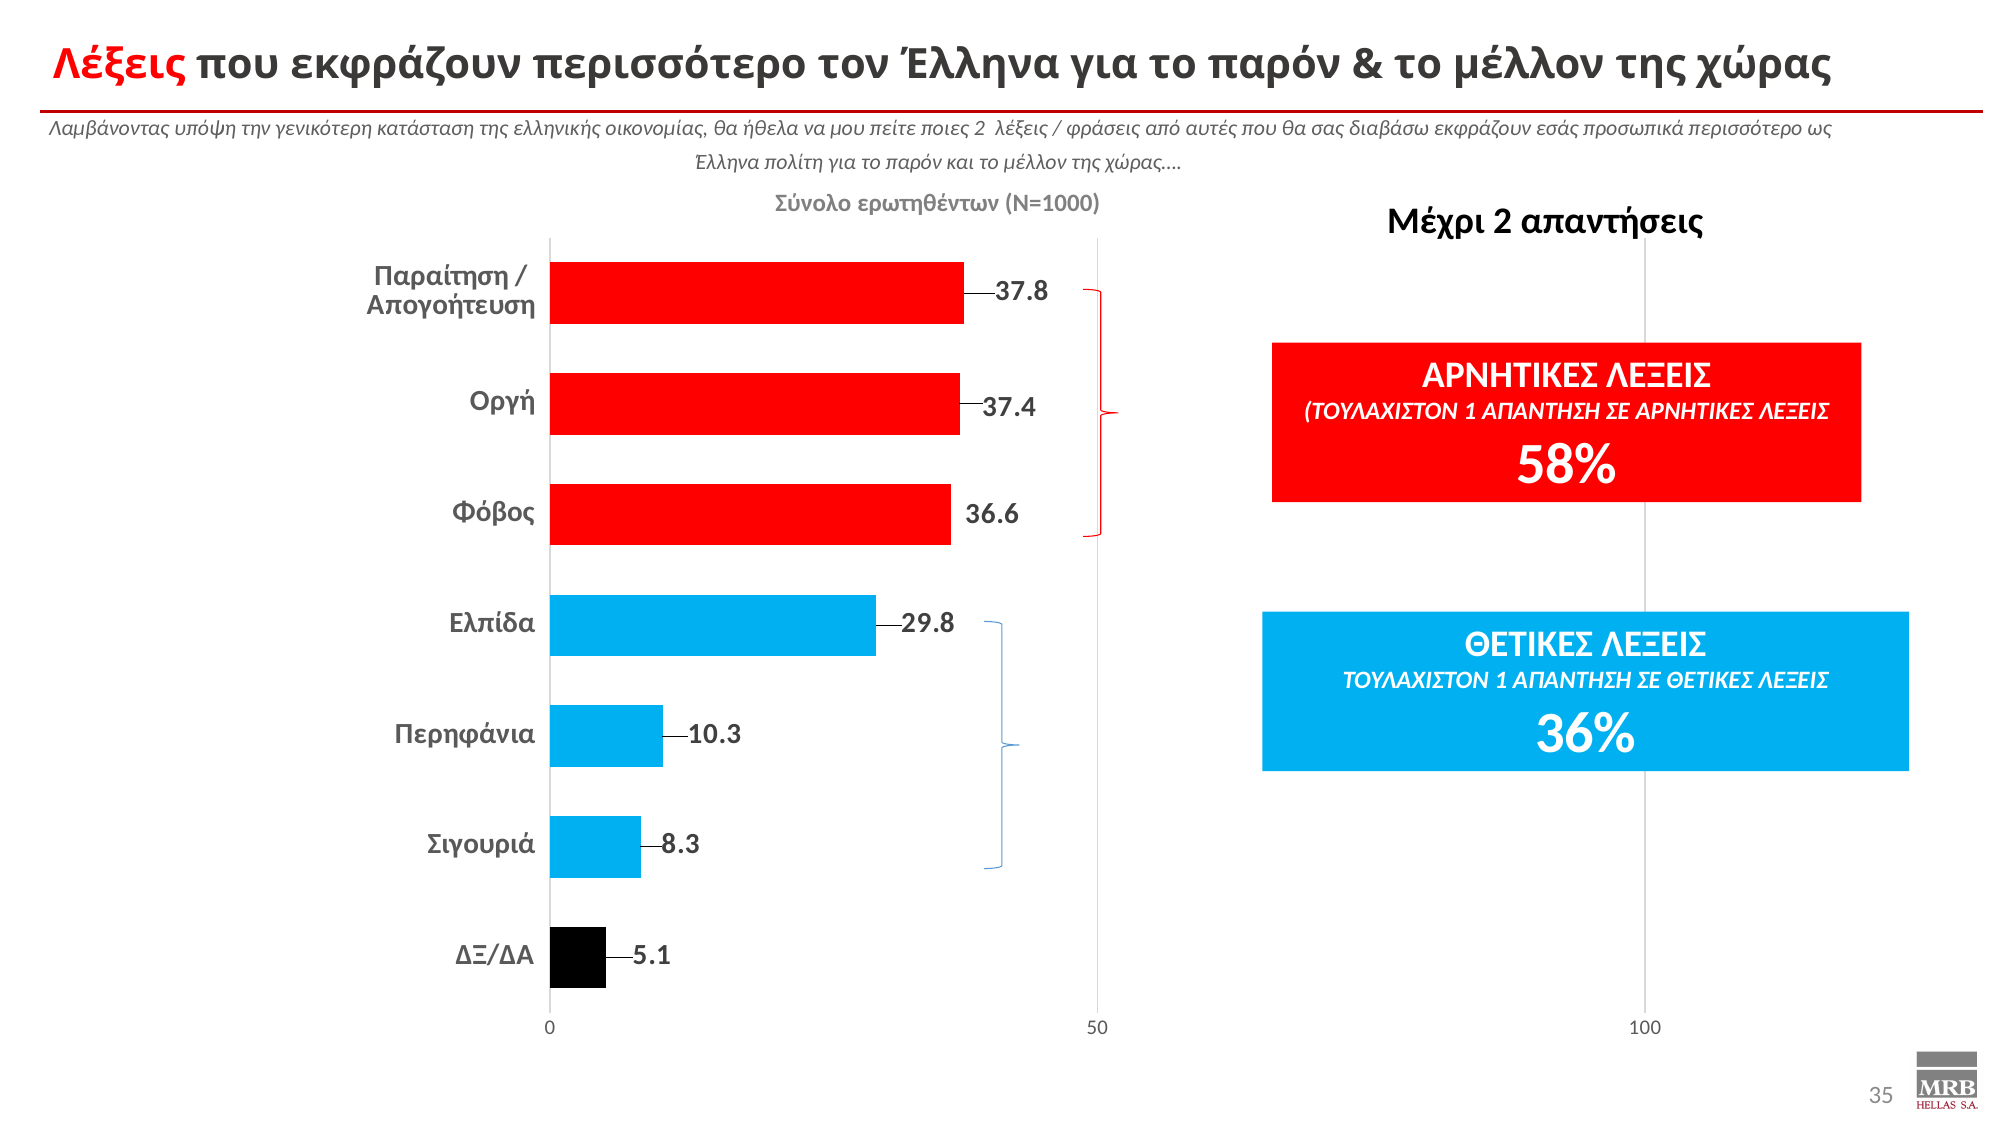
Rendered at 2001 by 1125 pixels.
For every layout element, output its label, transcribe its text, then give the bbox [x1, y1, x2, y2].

text_box ΑΡΝΗΤΙΚΕΣ ΛΕΞΕΙΣ (ΤΟΥΛΑΧΙΣΤΟΝ 1 ΑΠΑΝΤΗΣΗ ΣΕ ΑΡΝΗΤΙΚΕΣ ΛΕΞΕΙΣ 58% [1691, 342, 1862, 503]
chart [255, 214, 1691, 1060]
text_box Μέχρι 2 απαντήσεις [1372, 188, 1727, 249]
slide_number 35 [1492, 1055, 1910, 1125]
text_box ΘΕΤΙΚΕΣ ΛΕΞΕΙΣ ΤΟΥΛΑΧΙΣΤΟΝ 1 ΑΠΑΝΤΗΣΗ ΣΕ ΘΕΤΙΚΕΣ ΛΕΞΕΙΣ 36% [1691, 611, 1909, 772]
text_box Λέξεις που εκφράζουν περισσότερο τον Έλληνα για το παρόν & το μέλλον της χώρας Λαμβάνοντας υπόψη την γενικότερη κατάσταση της ελληνικής οικονομίας, θα ήθελα να μου πείτε ποιες 2 λέξεις / φράσεις από αυτές που θα σας διαβάσω εκφράζουν εσάς προσωπικά περισσότερο ως Έλληνα πολίτη για το παρόν και το μέλλον της χώρας…. Σύνολο ερωτηθέντων (Ν=1000) [22, 14, 1862, 226]
